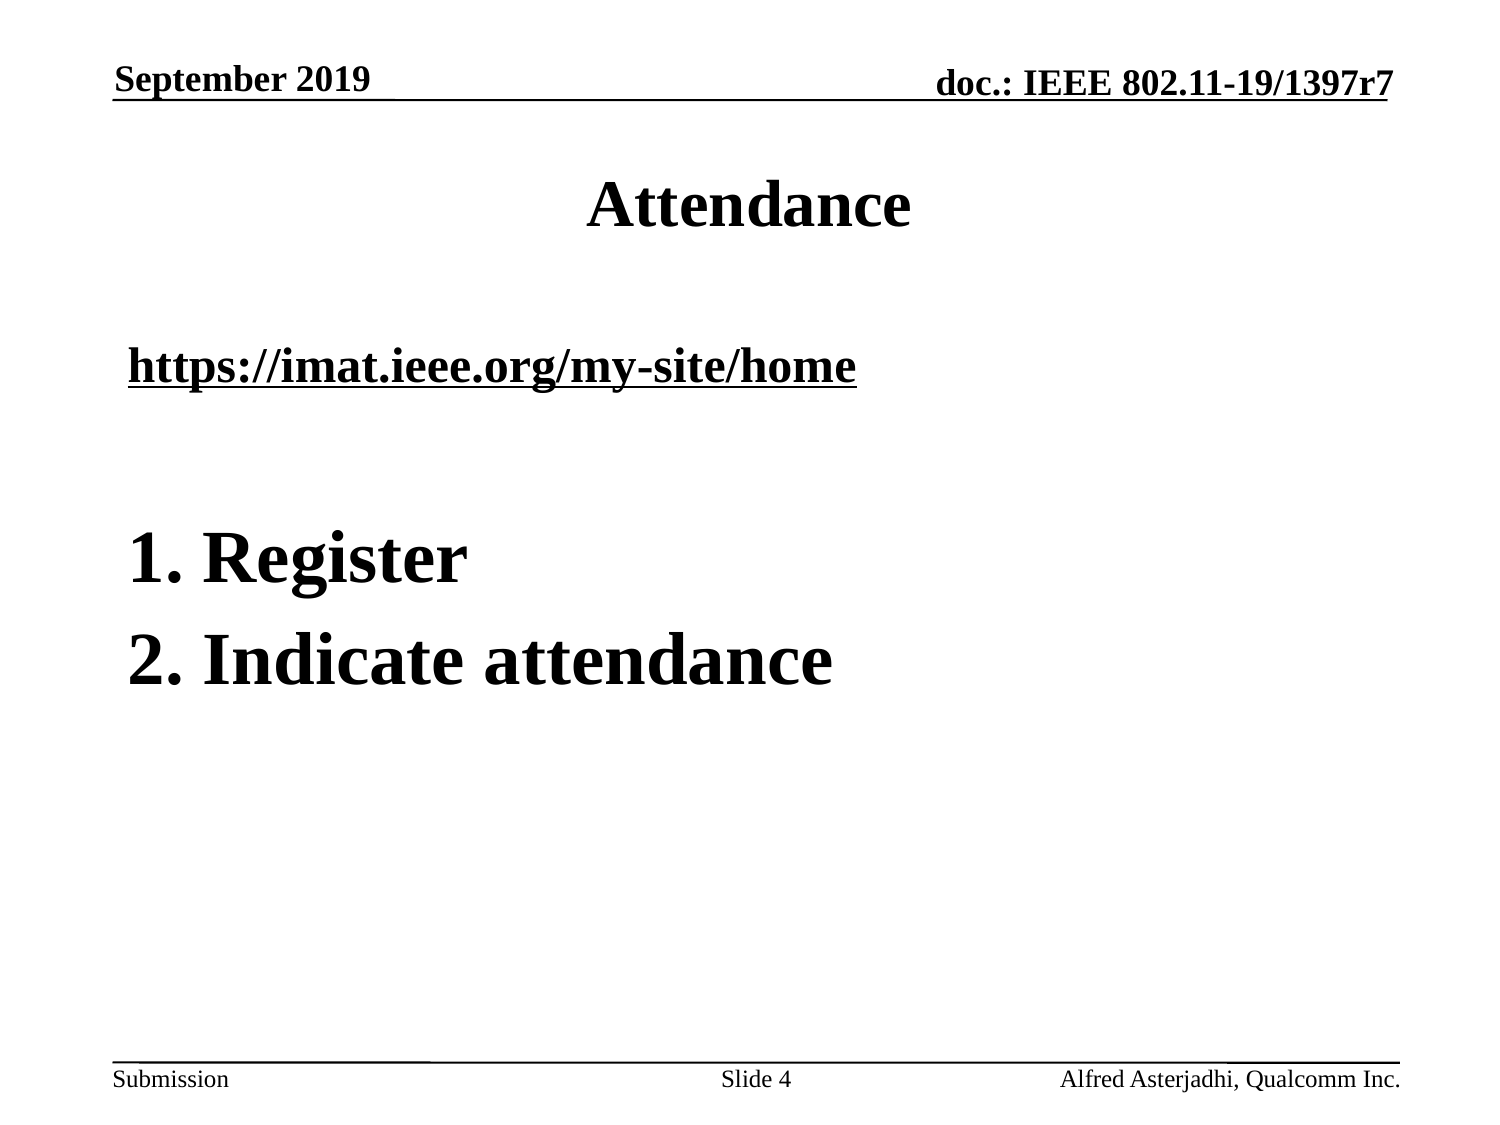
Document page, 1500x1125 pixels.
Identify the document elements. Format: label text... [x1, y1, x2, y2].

title Attendance [112, 112, 1388, 288]
list https://imat.ieee.org/my-site/home Register Indicate attendance [112, 324, 1388, 1000]
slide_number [114, 54, 423, 100]
slide_number Slide 4 [712, 1061, 800, 1123]
footer Alfred Asterjadhi, Qualcomm Inc. [878, 1061, 1402, 1093]
